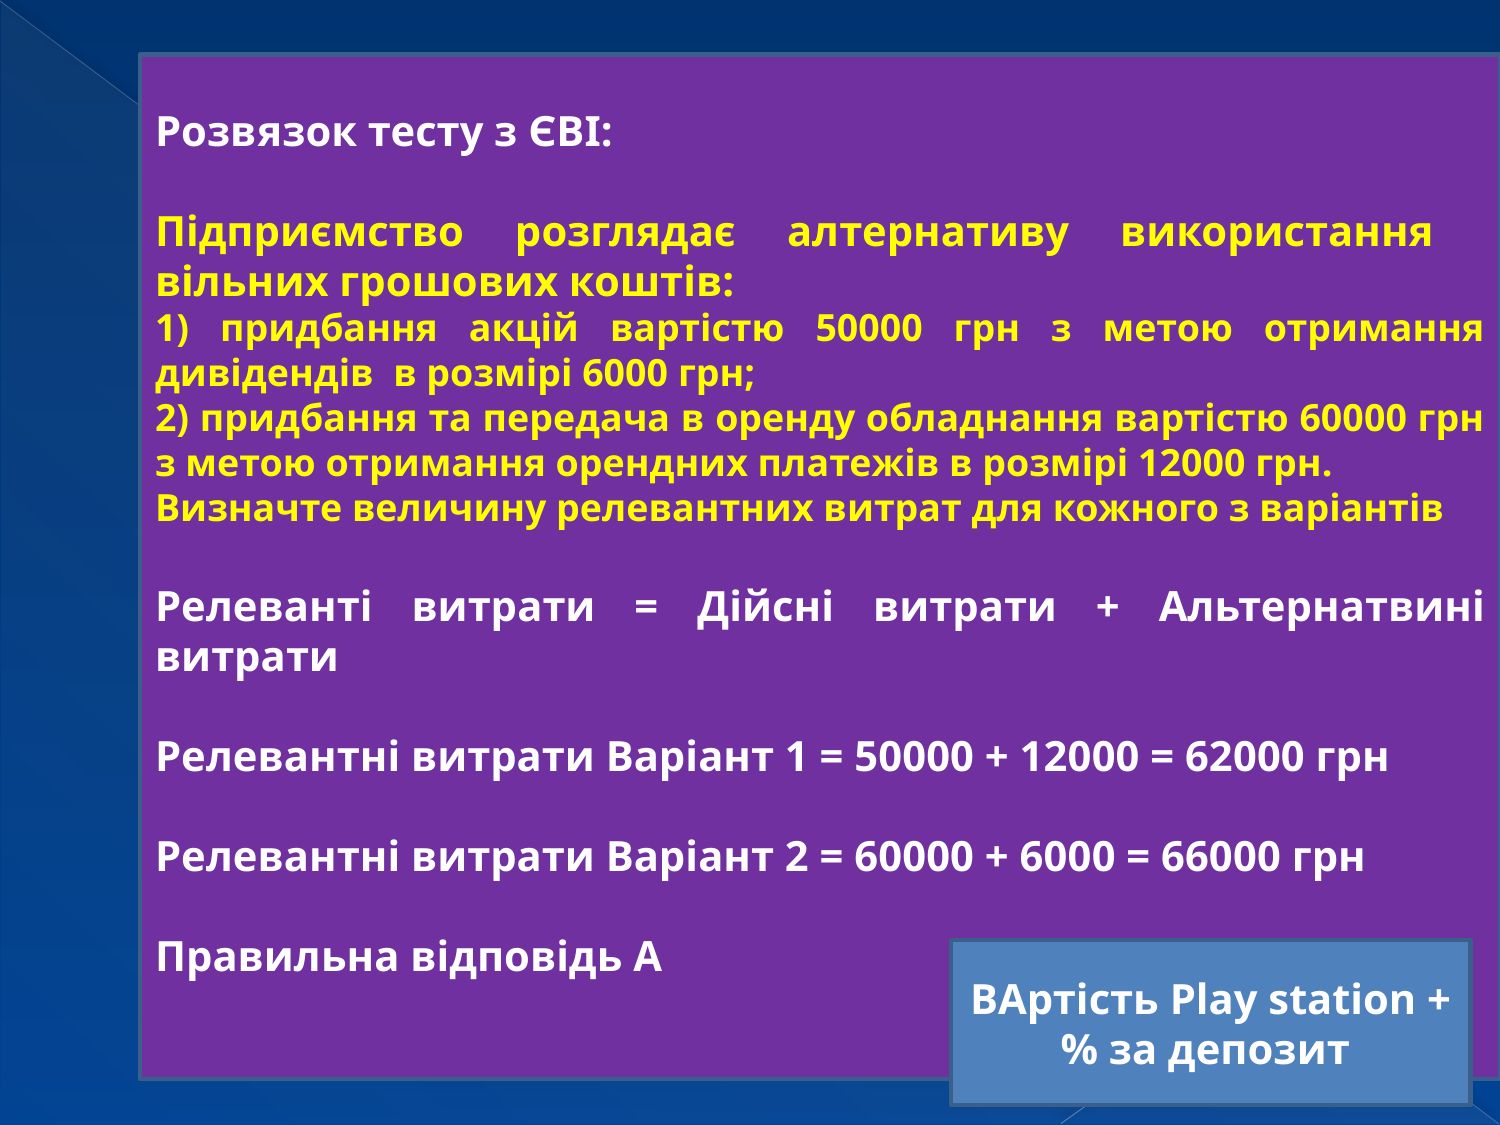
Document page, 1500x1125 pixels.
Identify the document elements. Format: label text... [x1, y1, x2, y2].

text_box ВАртість Play station + % за депозит [949, 938, 1473, 1107]
text_box Розвязок тесту з ЄВІ: Підприємство розглядає алтернативу використання вільних грошових коштів: 1) придбання акцій вартістю 50000 грн з метою отримання дивідендів в розмірі 6000 грн; 2) придбання та передача в оренду обладнання вартістю 60000 грн з метою отримання орендних платежів в розмірі 12000 грн. Визначте величину релевантних витрат для кожного з варіантів Релеванті витрати = Дійсні витрати + Альтернатвині витрати Релевантні витрати Варіант 1 = 50000 + 12000 = 62000 грн Релевантні витрати Варіант 2 = 60000 + 6000 = 66000 грн Правильна відповідь А [138, 52, 1500, 1081]
